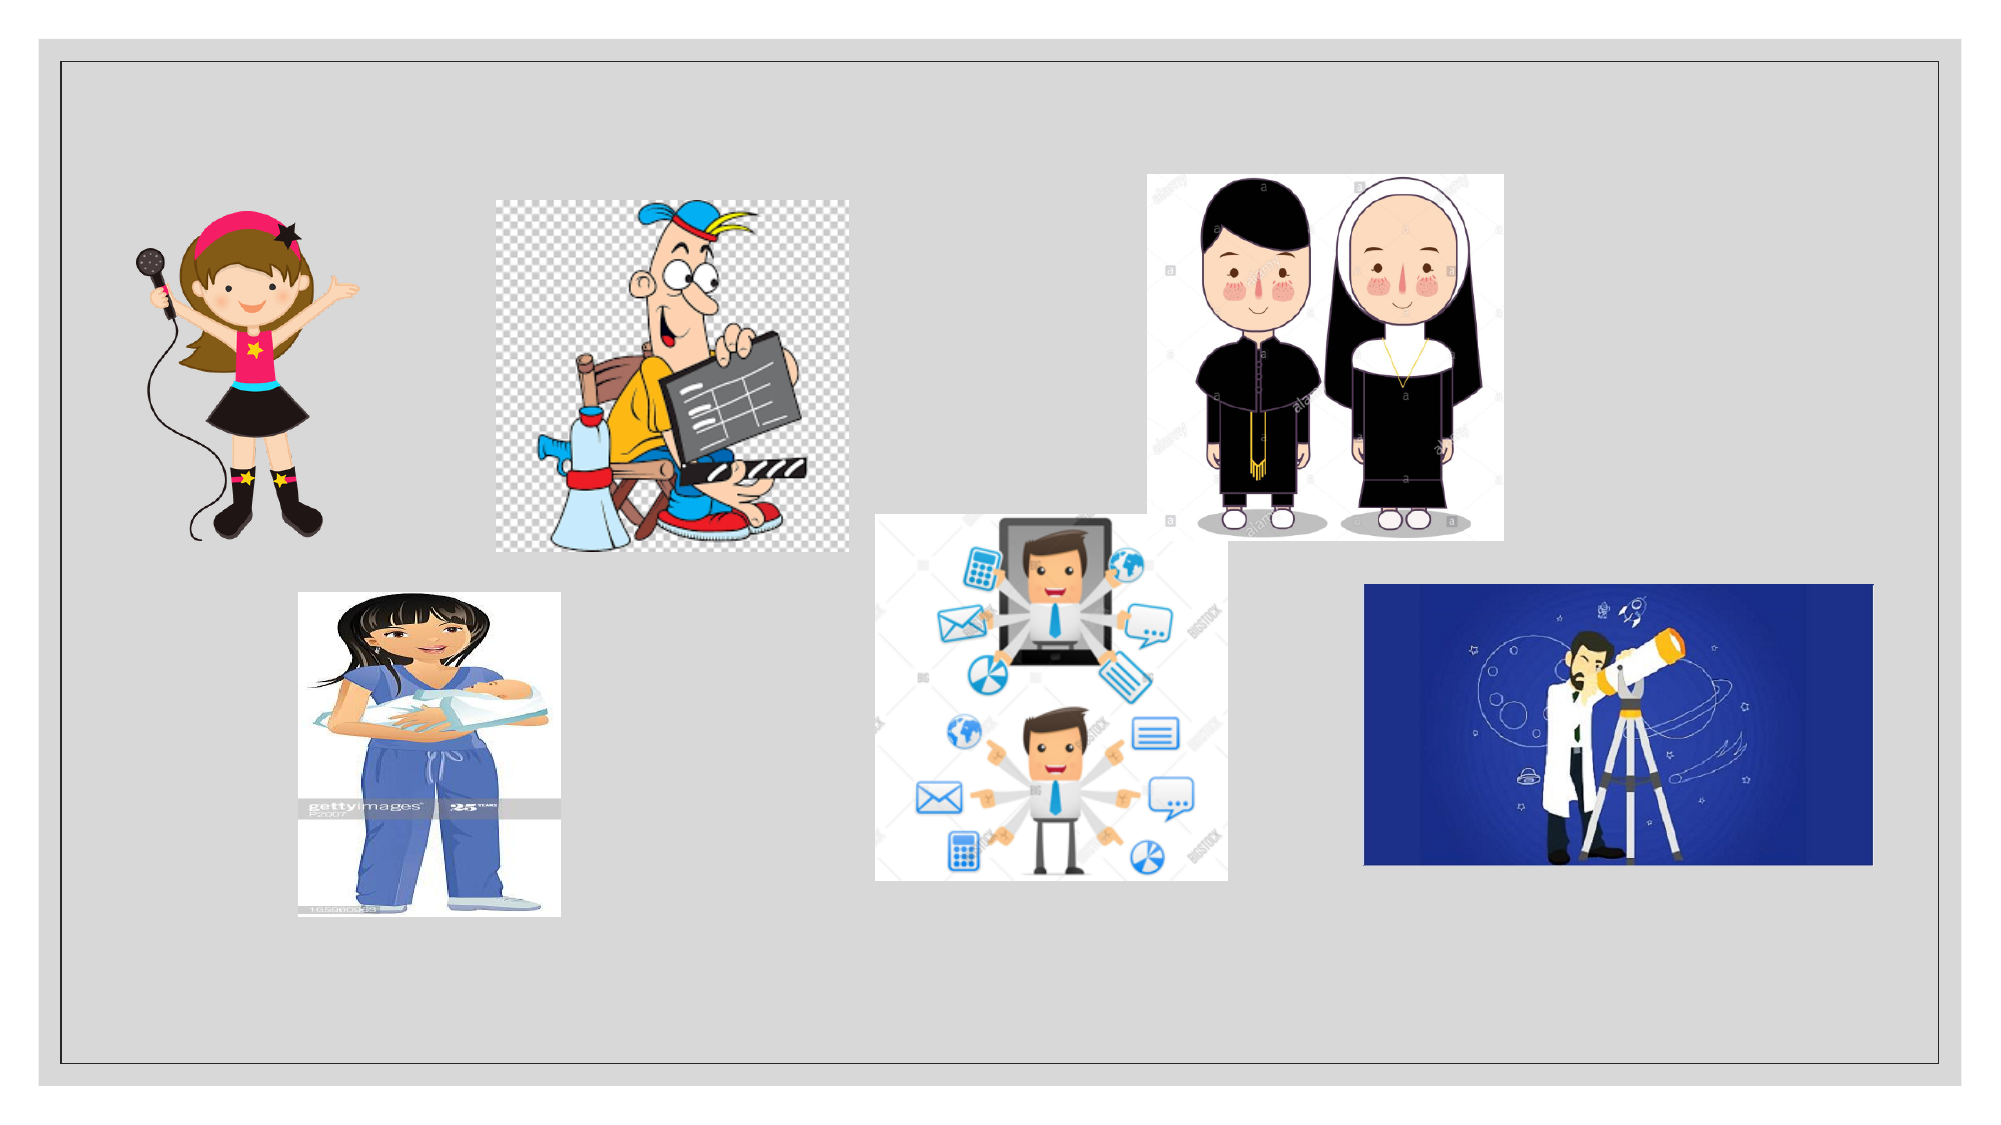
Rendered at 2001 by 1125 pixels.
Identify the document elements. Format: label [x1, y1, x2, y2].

picture [496, 200, 849, 552]
picture [298, 592, 561, 917]
picture [875, 174, 1504, 881]
picture [1363, 584, 1874, 866]
list [136, 211, 360, 541]
